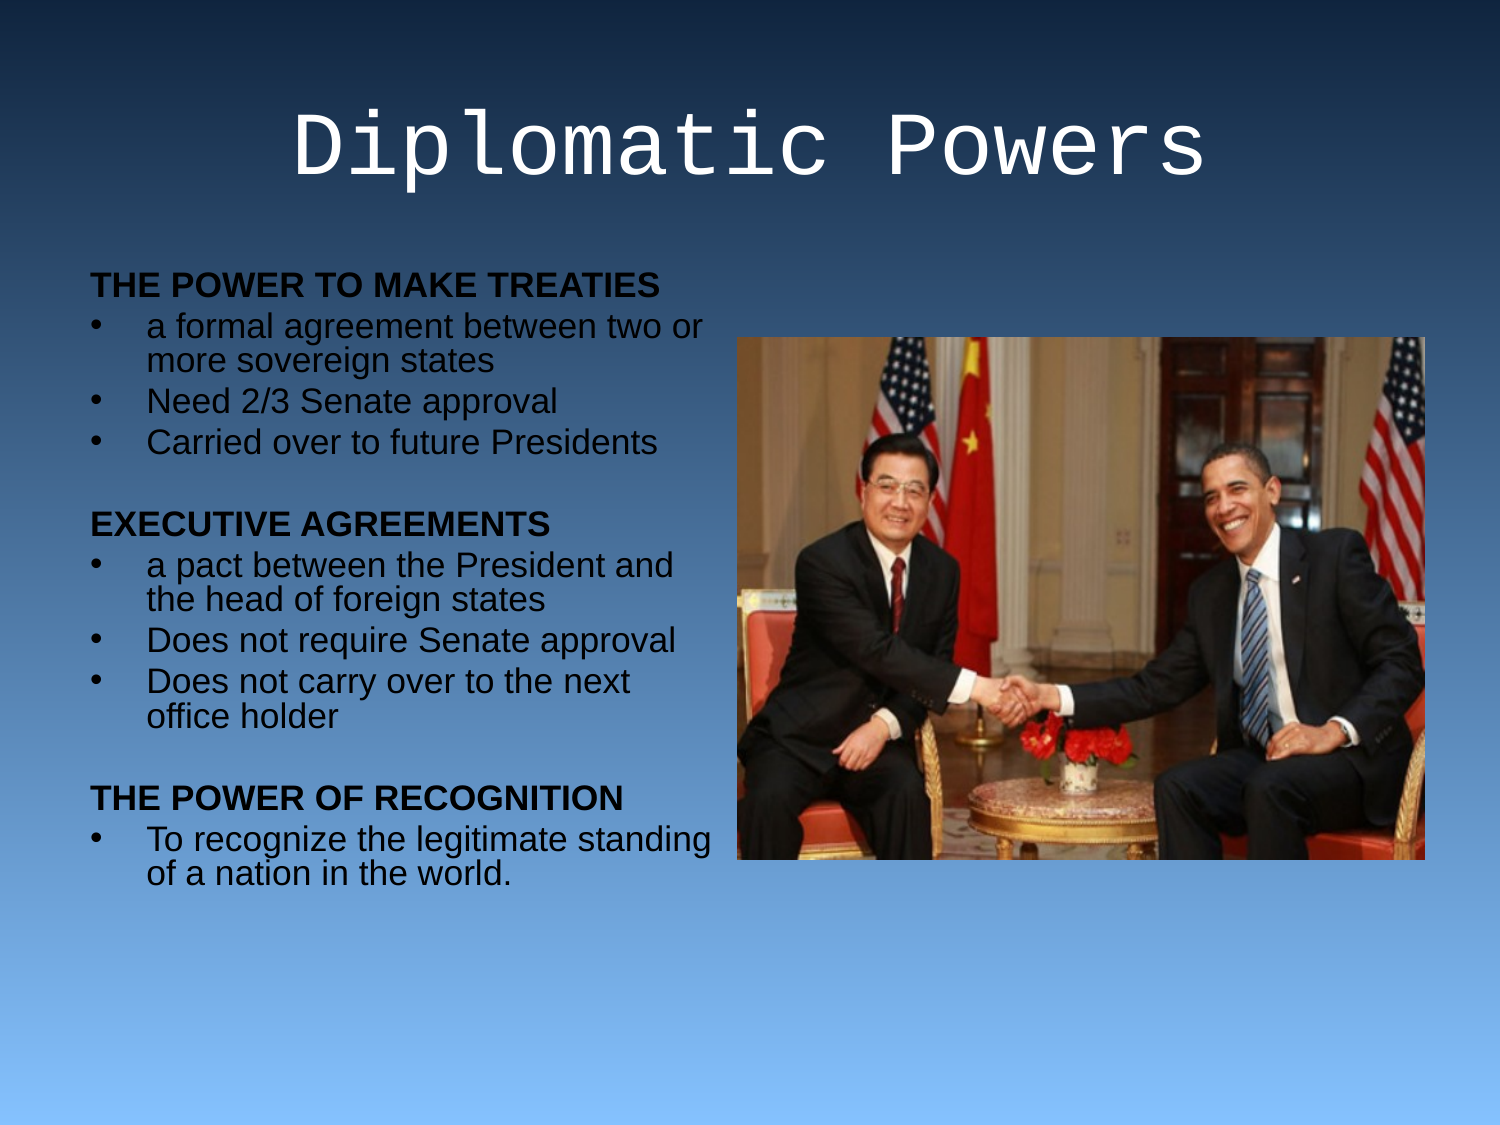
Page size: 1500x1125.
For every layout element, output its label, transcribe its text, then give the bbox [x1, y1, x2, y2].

list THE POWER TO MAKE TREATIES a formal agreement between two or more sovereign states Need 2/3 Senate approval Carried over to future Presidents EXECUTIVE AGREEMENTS a pact between the President and the head of foreign states Does not require Senate approval Does not carry over to the next office holder THE POWER OF RECOGNITION To recognize the legitimate standing of a nation in the world. [75, 262, 738, 1005]
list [737, 337, 1426, 860]
title Diplomatic Powers [75, 45, 1425, 233]
